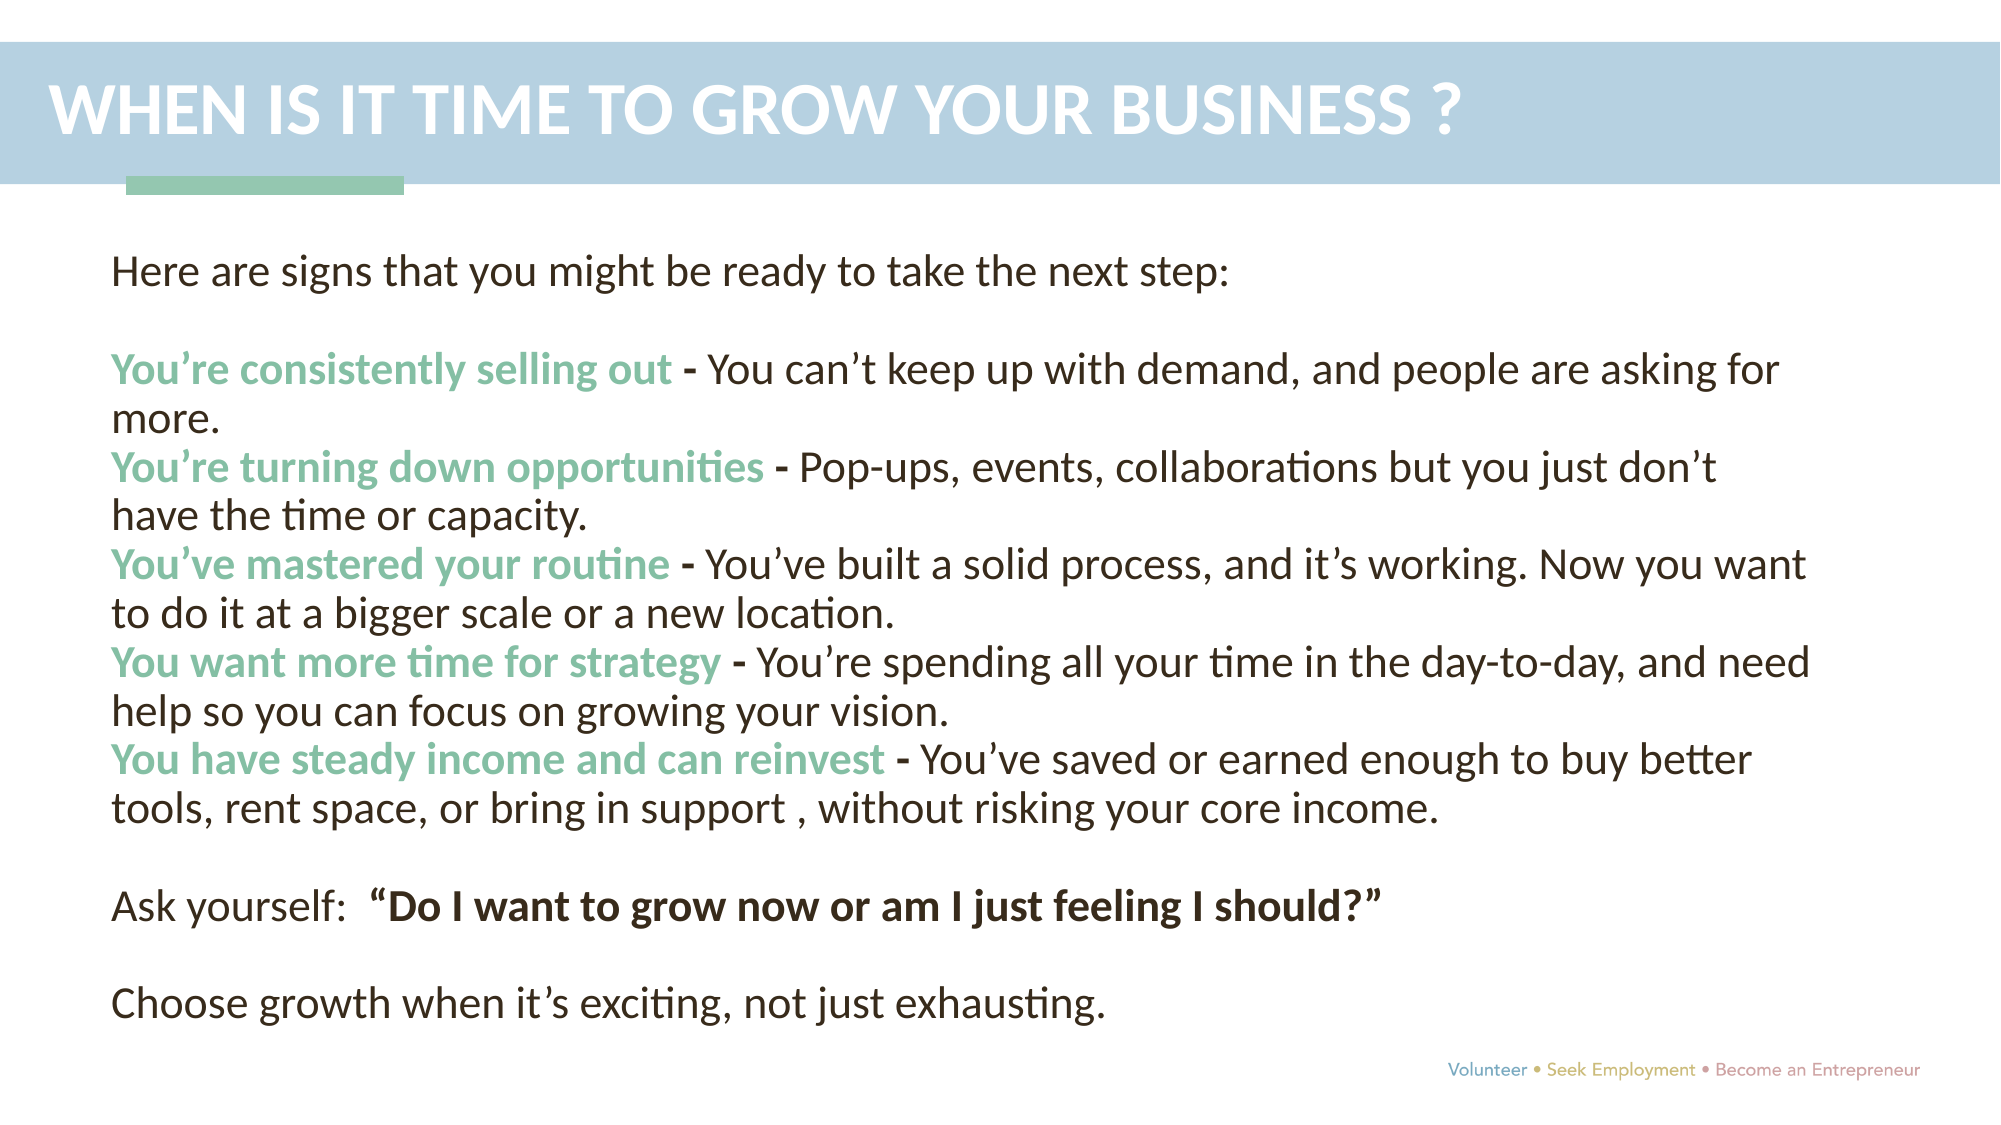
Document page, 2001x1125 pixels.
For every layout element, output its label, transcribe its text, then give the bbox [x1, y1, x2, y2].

text_box Here are signs that you might be ready to take the next step: You’re consistently selling out - You can’t keep up with demand, and people are asking for more. You’re turning down opportunities - Pop-ups, events, collaborations but you just don’t have the time or capacity. You’ve mastered your routine - You’ve built a solid process, and it’s working. Now you want to do it at a bigger scale or a new location. You want more time for strategy - You’re spending all your time in the day-to-day, and need help so you can focus on growing your vision. You have steady income and can reinvest - You’ve saved or earned enough to buy better tools, rent space, or bring in support , without risking your core income. Ask yourself: “Do I want to grow now or am I just feeling I should?” Choose growth when it’s exciting, not just exhausting. [95, 239, 1827, 785]
picture [1418, 1046, 1971, 1103]
list WHEN IS IT TIME TO GROW YOUR BUSINESS ? [33, 51, 2000, 170]
